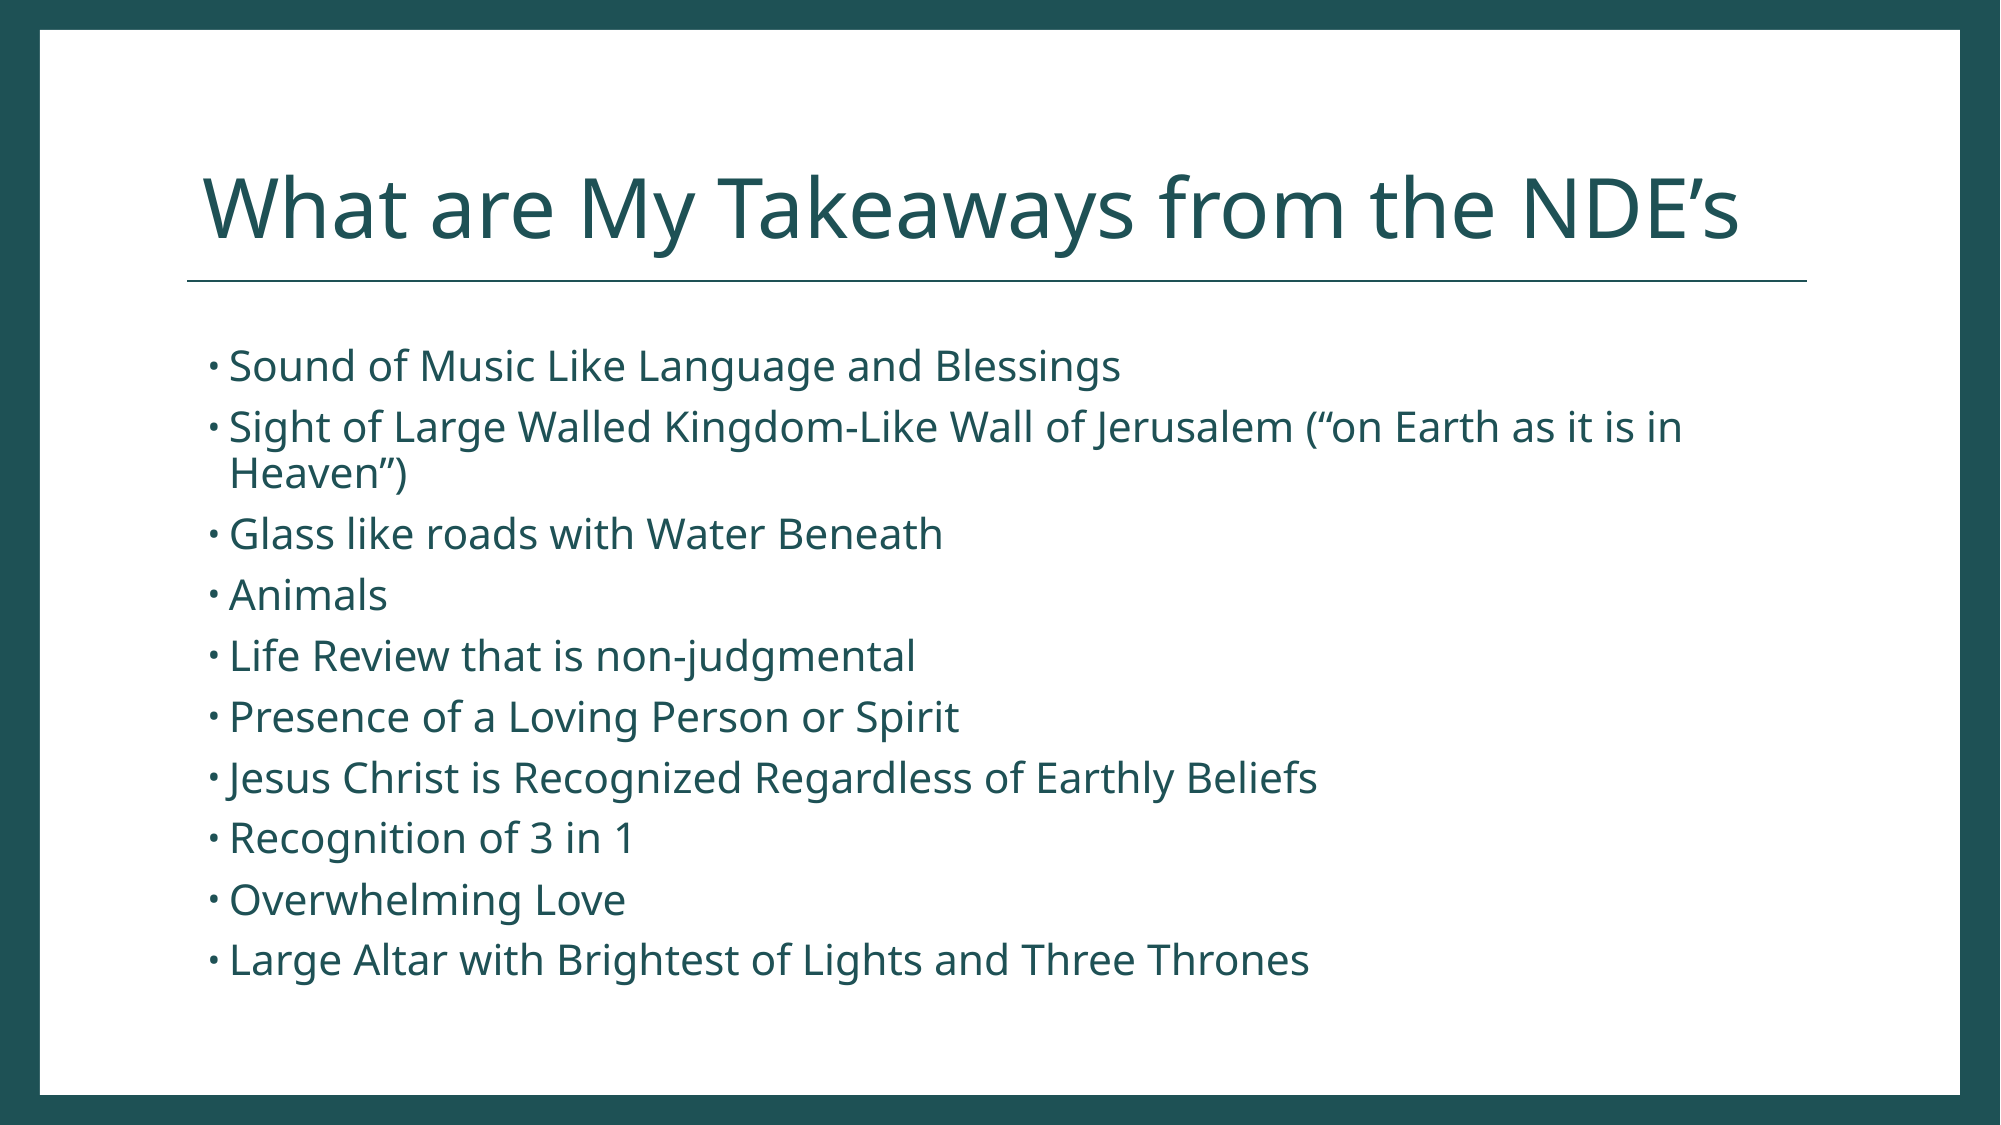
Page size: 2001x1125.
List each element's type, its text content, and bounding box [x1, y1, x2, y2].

title What are My Takeaways from the NDE’s [187, 99, 1808, 323]
list Sound of Music Like Language and Blessings Sight of Large Walled Kingdom-Like Wall of Jerusalem (“on Earth as it is in Heaven”) Glass like roads with Water Beneath Animals Life Review that is non-judgmental Presence of a Loving Person or Spirit Jesus Christ is Recognized Regardless of Earthly Beliefs Recognition of 3 in 1 Overwhelming Love Large Altar with Brightest of Lights and Three Thrones [187, 337, 1808, 1000]
